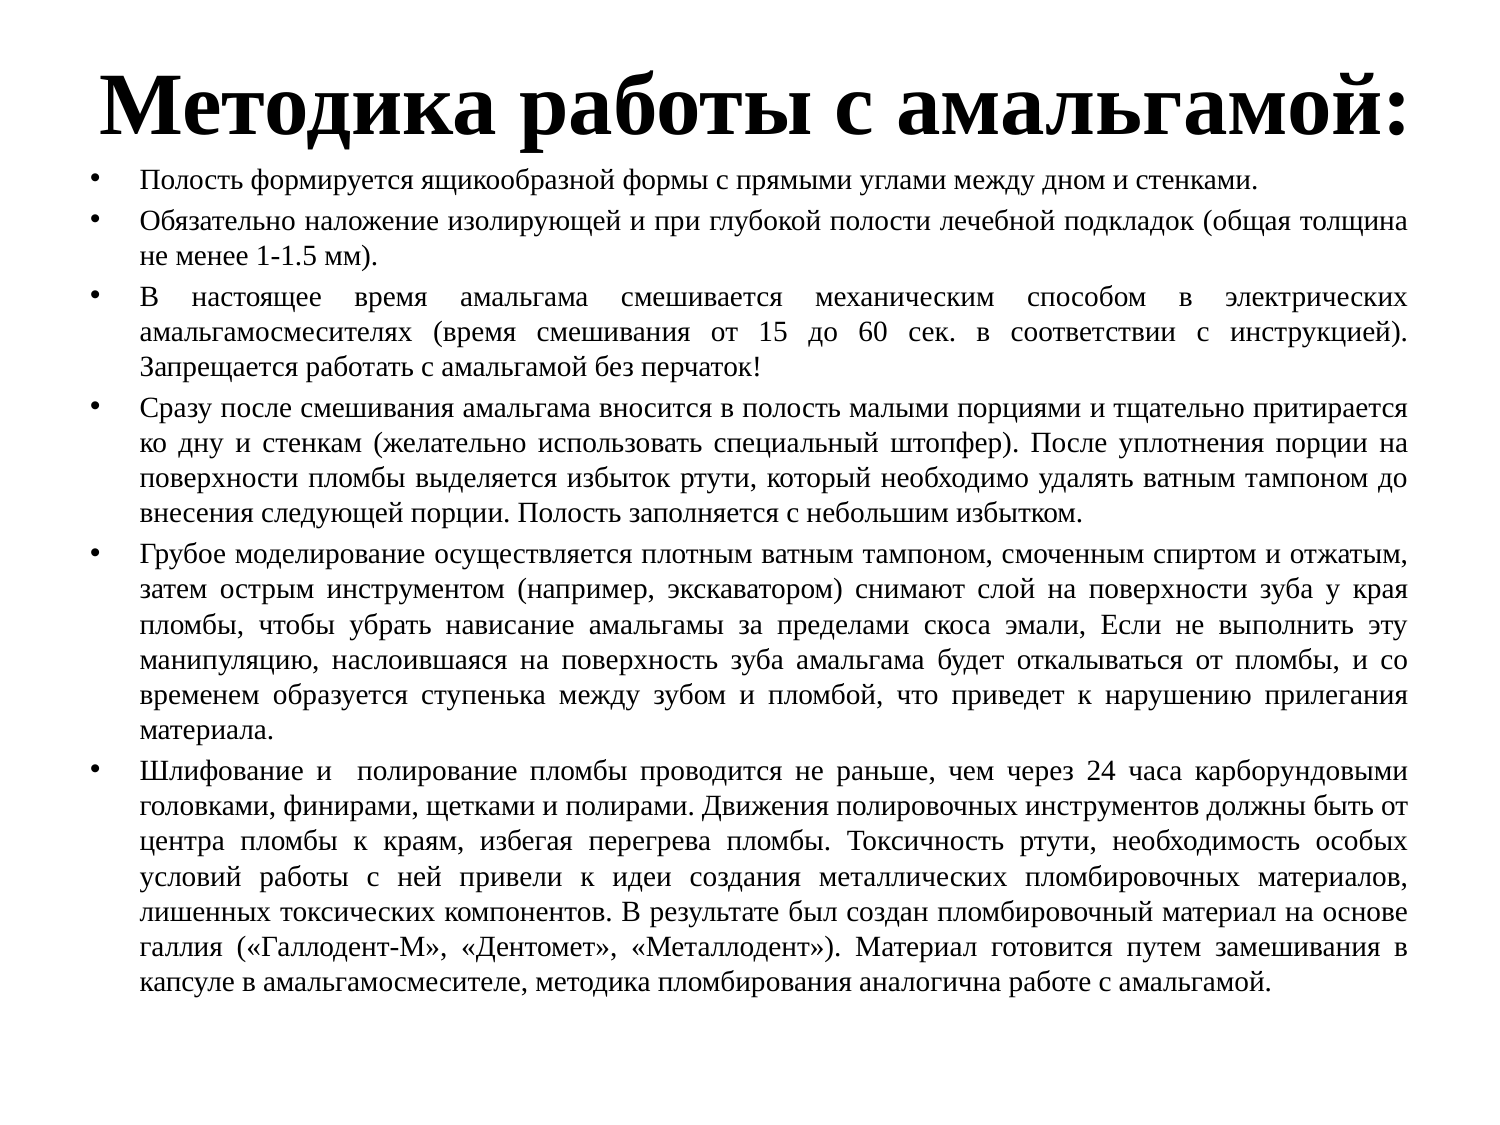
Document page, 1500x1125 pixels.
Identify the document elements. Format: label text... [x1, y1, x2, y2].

list Полость формируется ящикообразной формы с прямыми углами между дном и стенками. Обязательно наложение изолирующей и при глубокой полости лечебной подкладок (общая толщина не менее 1-1.5 мм). В настоящее время амальгама смешивается механическим способом в электрических амальгамосмесителях (время смешивания от 15 до 60 сек. в соответствии с инструкцией). Запрещается работать с амальгамой без перчаток! Сразу после смешивания амальгама вносится в полость малыми порциями и тщательно притирается ко дну и стенкам (желательно использовать специальный штопфер). После уплотнения порции на поверхности пломбы выделяется избыток ртути, который необходимо удалять ватным тампоном до внесения следующей порции. Полость заполняется с небольшим избытком. Грубое моделирование осуществляется плотным ватным тампоном, смоченным спиртом и отжатым, затем острым инструментом (например, экскаватором) снимают слой на поверхности зуба у края пломбы, чтобы убрать нависание амальгамы за пределами скоса эмали, Если не выполнить эту манипуляцию, наслоившаяся на поверхность зуба амальгама будет откалываться от пломбы, и со временем образуется ступенька между зубом и пломбой, что приведет к нарушению прилегания материала. Шлифование и полирование пломбы проводится не раньше, чем через 24 часа карборундовыми головками, финирами, щетками и полирами. Движения полировочных инструментов должны быть от центра пломбы к краям, избегая перегрева пломбы. Токсичность ртути, необходимость особых условий работы с ней привели к идеи создания металлических пломбировочных материалов, лишенных токсических компонентов. В результате был создан пломбировочный материал на основе галлия («Галлодент-М», «Дентомет», «Металлодент»). Материал готовится путем замешивания в капсуле в амальгамосмесителе, методика пломбирования аналогична работе с амальгамой. [75, 152, 1425, 1055]
title Методика работы с амальгамой: [82, 23, 1432, 174]
